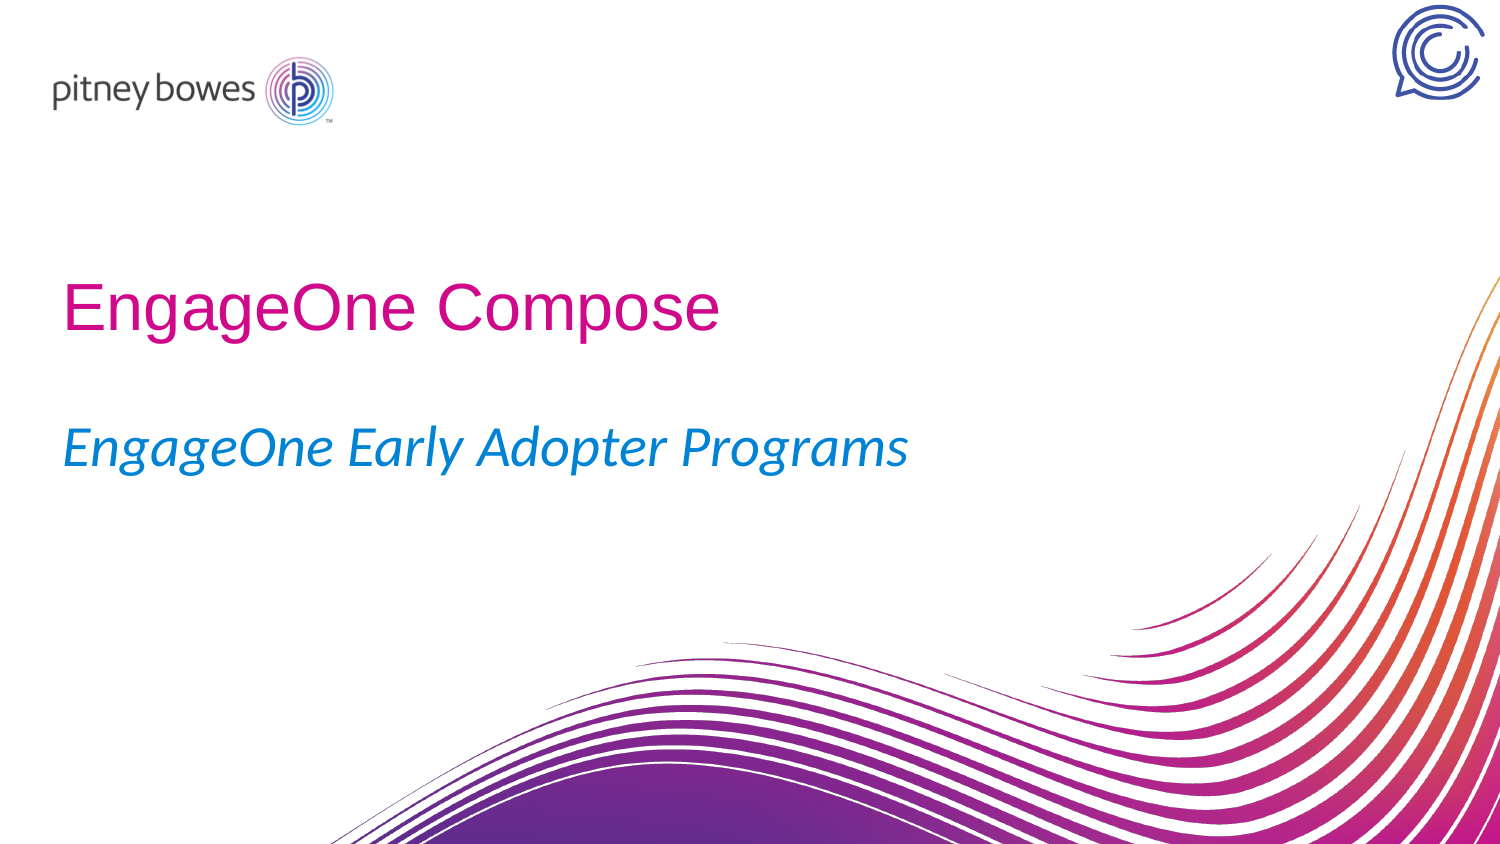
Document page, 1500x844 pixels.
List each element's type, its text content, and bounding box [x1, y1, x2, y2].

picture [0, 0, 1500, 844]
title EngageOne Compose EngageOne Early Adopter Programs [62, 346, 1106, 480]
